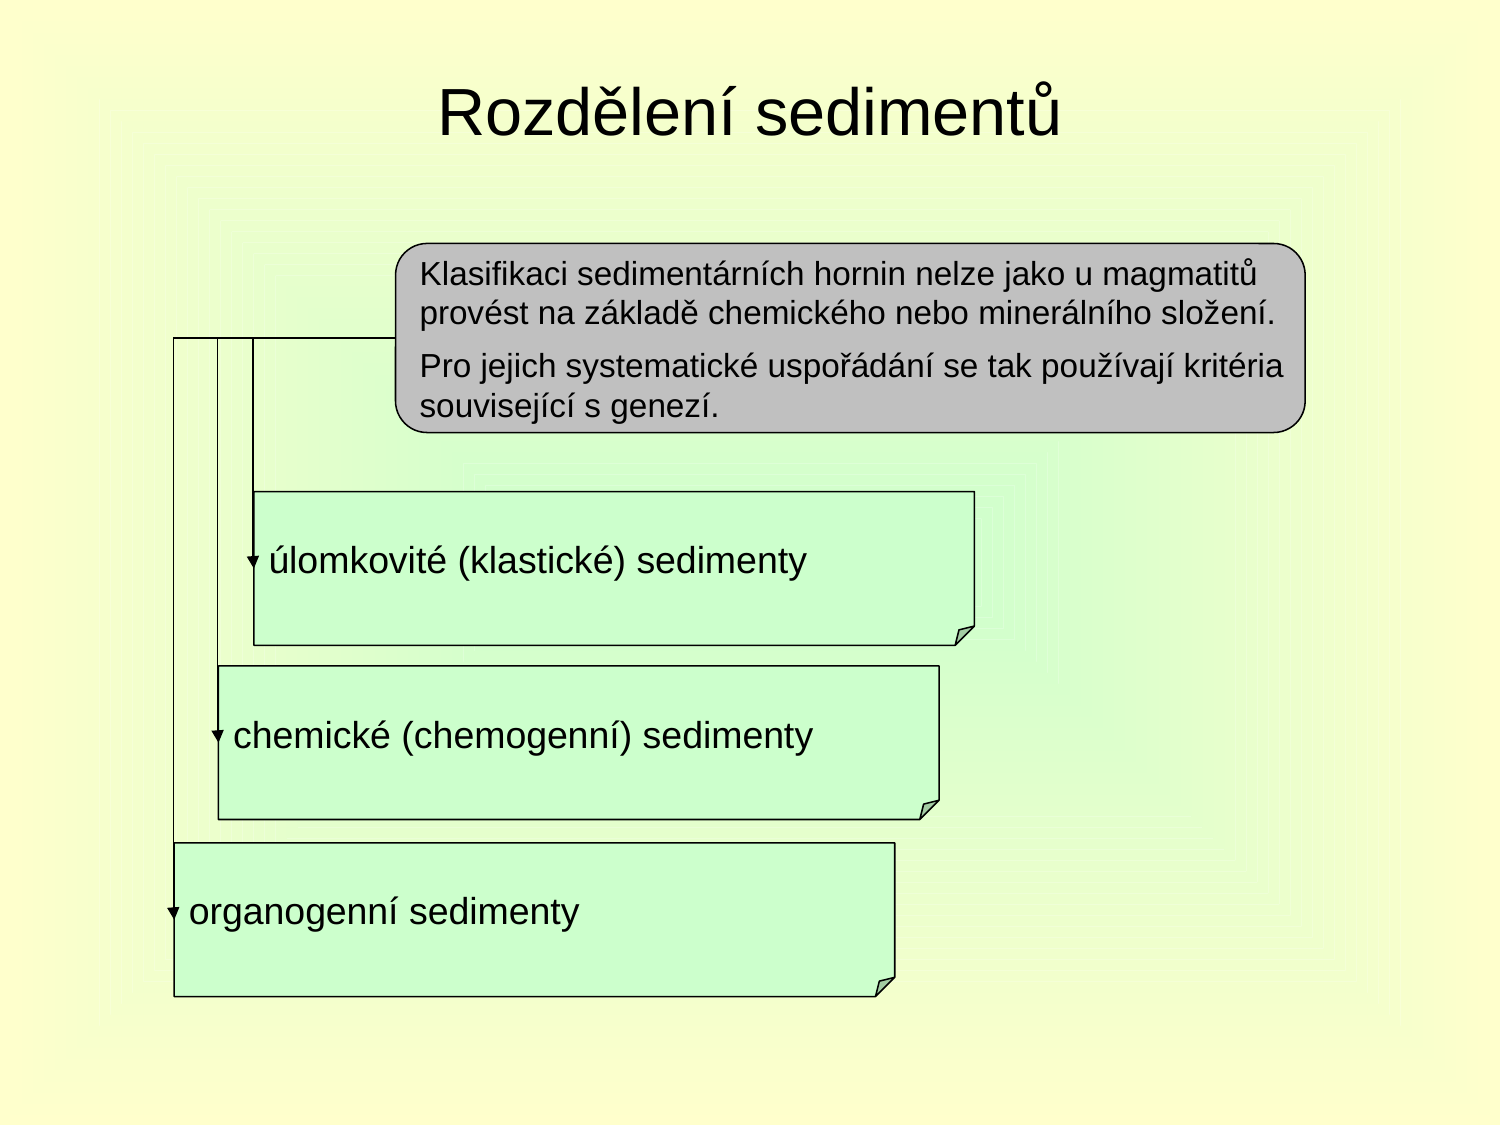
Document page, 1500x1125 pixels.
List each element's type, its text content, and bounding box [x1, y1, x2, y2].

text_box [173, 337, 396, 920]
text_box organogenní sedimenty [174, 842, 895, 997]
title Rozdělení sedimentů [75, 45, 1425, 173]
text_box chemické (chemogenní) sedimenty [400, 665, 940, 820]
text_box Klasifikaci sedimentárních hornin nelze jako u magmatitů provést na základě chemického nebo minerálního složení. Pro jejich systematické uspořádání se tak používají kritéria související s genezí. [395, 243, 1306, 433]
text_box úlomkovité (klastické) sedimenty [401, 491, 975, 646]
